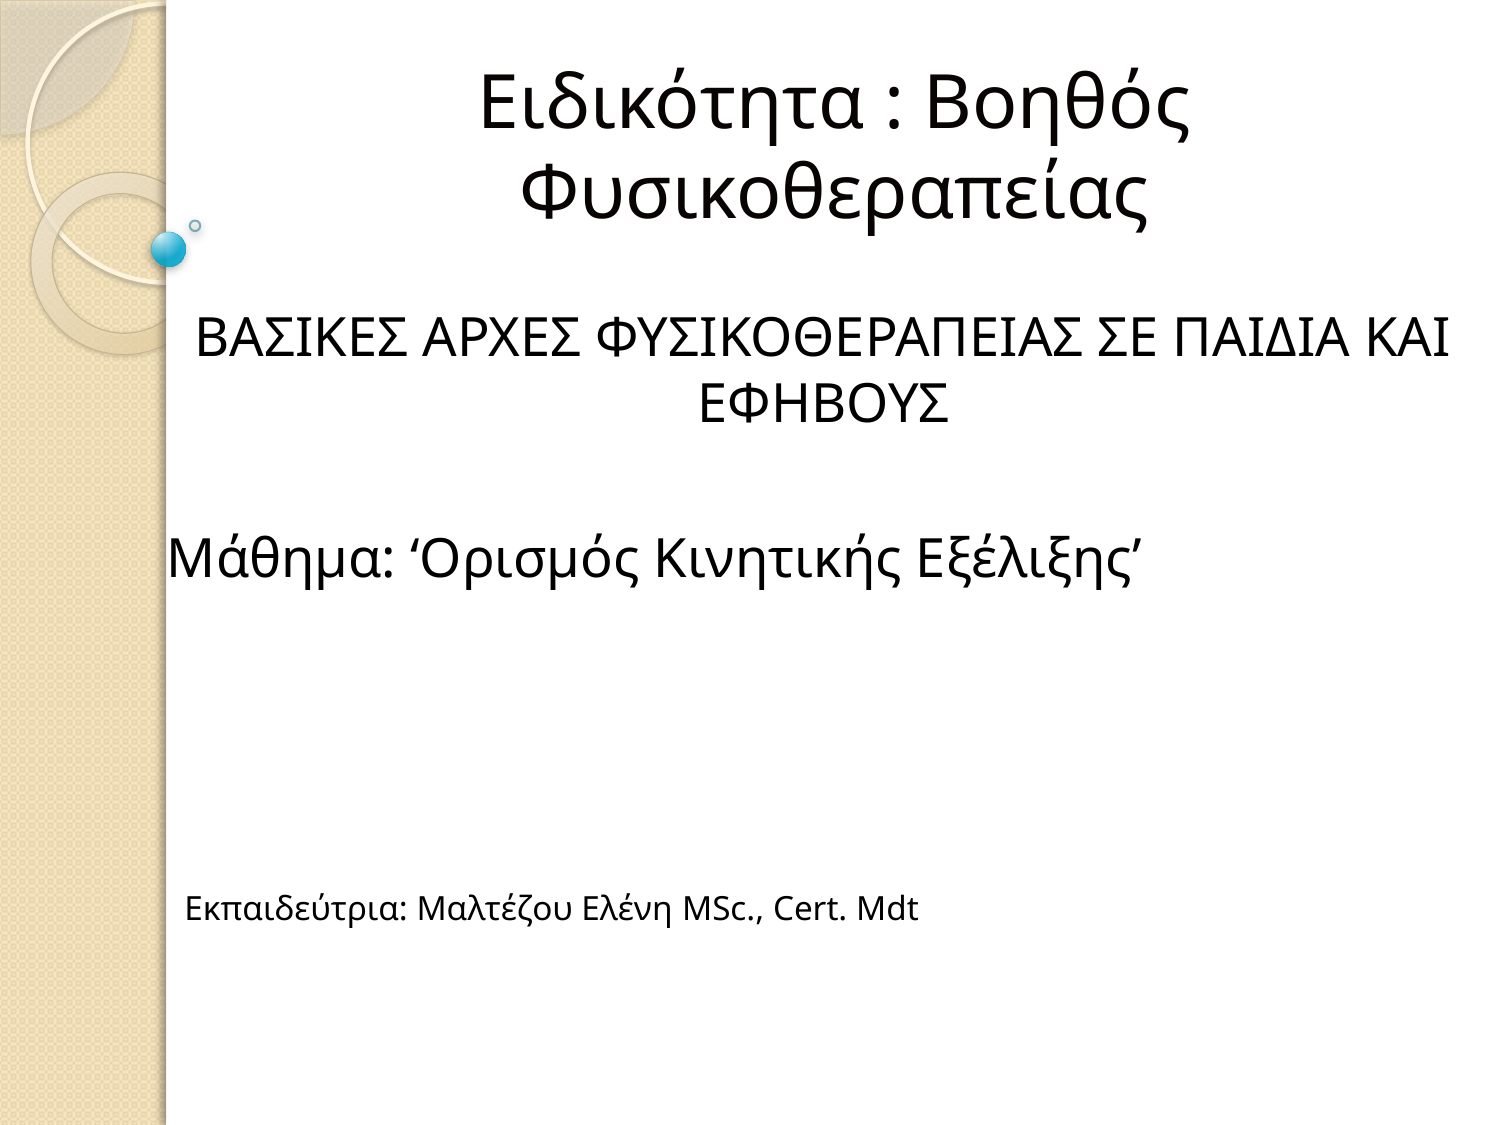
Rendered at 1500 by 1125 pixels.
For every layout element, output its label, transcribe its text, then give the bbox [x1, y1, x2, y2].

subtitle ΒΑΣΙΚΕΣ ΑΡΧΕΣ ΦΥΣΙΚΟΘΕΡΑΠΕΙΑΣ ΣΕ ΠΑΙΔΙΑ ΚΑΙ ΕΦΗΒΟΥΣ Μάθημα: ‘Ορισμός Κινητικής Εξέλιξης’ Εκπαιδεύτρια: Μαλτέζου Ελένη MSc., Cert. Mdt [147, 302, 1496, 1071]
title Ειδικότητα : Βοηθός Φυσικοθεραπείας [134, 0, 1500, 242]
